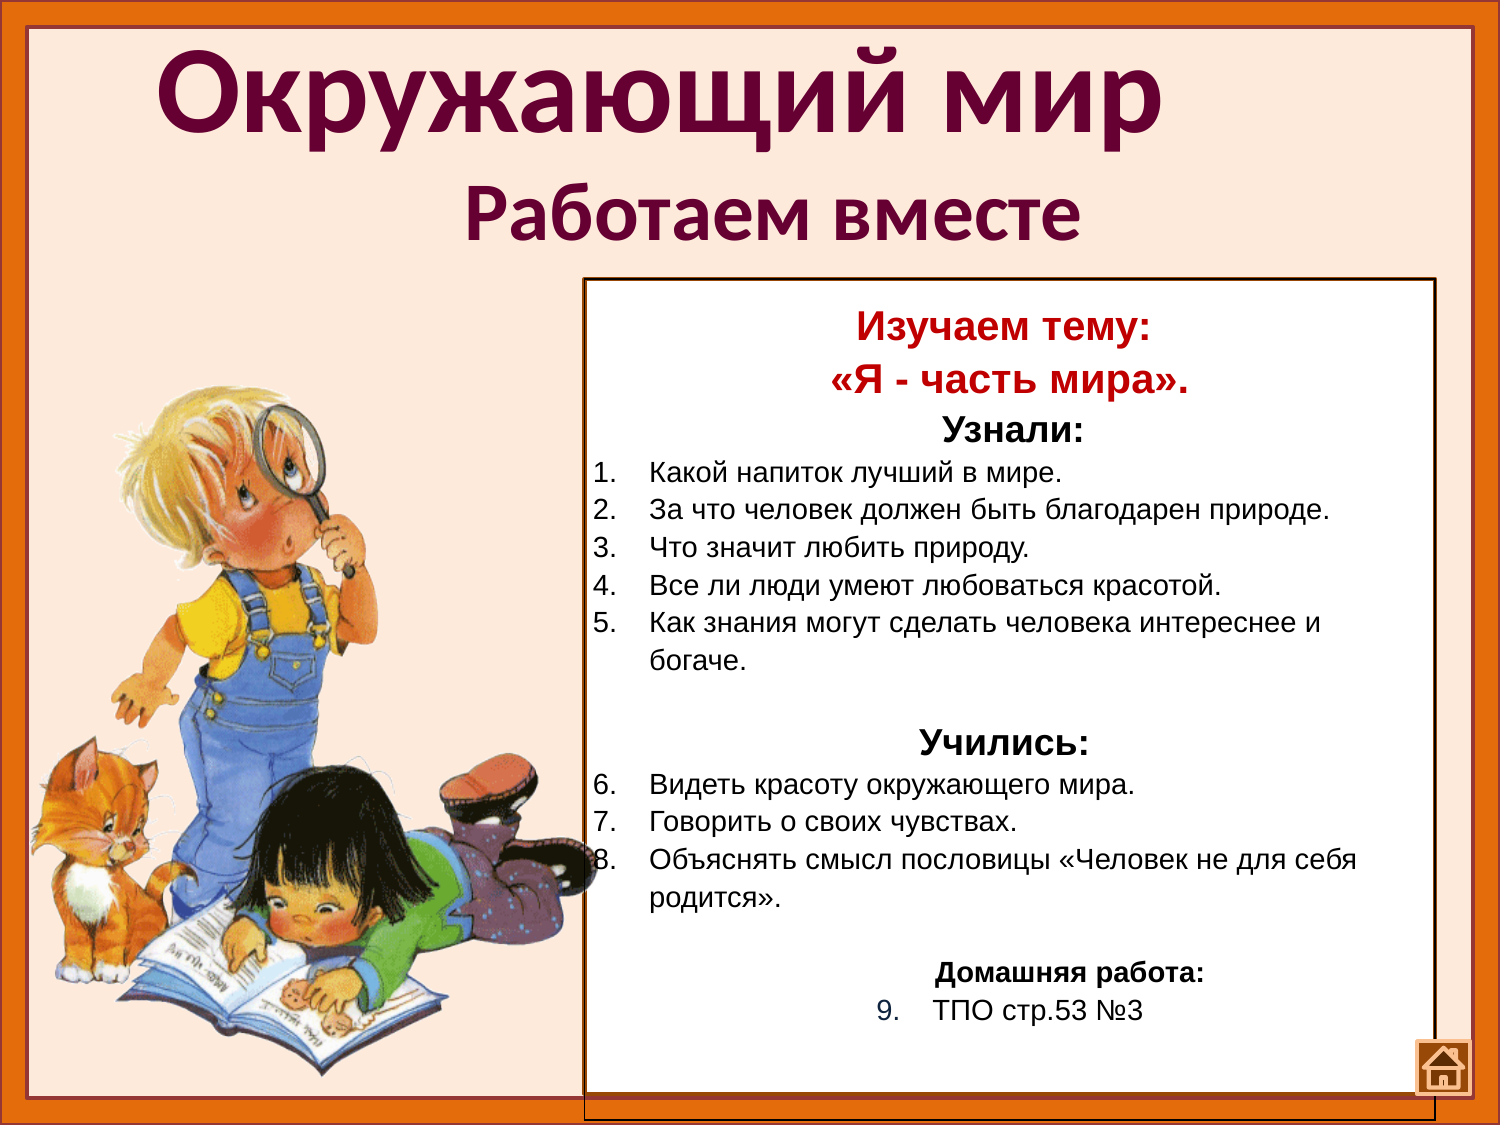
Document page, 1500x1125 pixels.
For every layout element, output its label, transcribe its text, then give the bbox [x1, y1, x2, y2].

picture [29, 385, 598, 1078]
text_box Окружающий мир Работаем вместе [0, 0, 1500, 265]
text_box [1415, 1039, 1472, 1096]
table_header Изучаем тему: «Я - часть мира». Узнали: Какой напиток лучший в мире. За что человек должен быть благодарен природе. Что значит любить природу. Все ли люди умеют любоваться красотой. Как знания могут сделать человека интереснее и богаче. Учились: Видеть красоту окружающего мира. Говорить о своих чувствах. Объяснять смысл пословицы «Человек не для себя родится». Домашняя работа: ТПО стр.53 №3 [585, 280, 1434, 1119]
text_box [0, 265, 1500, 1125]
